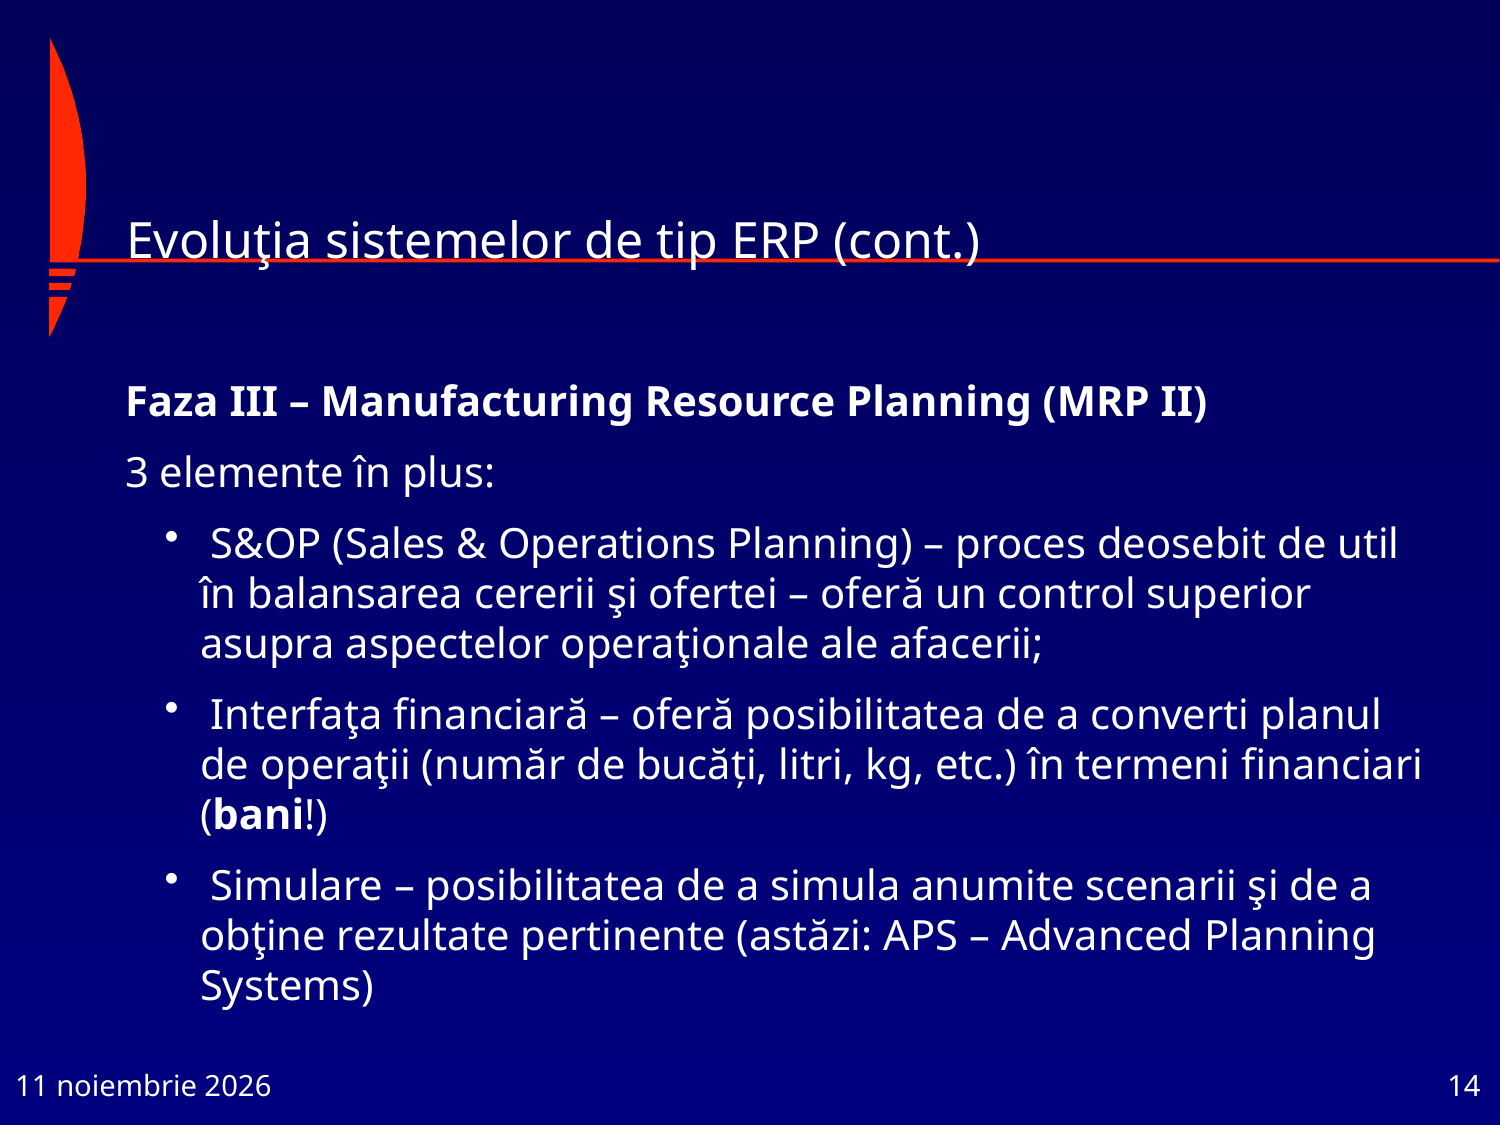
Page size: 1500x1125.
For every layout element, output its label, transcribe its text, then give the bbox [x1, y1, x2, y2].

text_box Faza III – Manufacturing Resource Planning (MRP II) 3 elemente în plus: S&OP (Sales & Operations Planning) – proces deosebit de util în balansarea cererii şi ofertei – oferă un control superior asupra aspectelor operaţionale ale afacerii; Interfaţa financiară – oferă posibilitatea de a converti planul de operaţii (număr de bucăţi, litri, kg, etc.) în termeni financiari (bani!) Simulare – posibilitatea de a simula anumite scenarii şi de a obţine rezultate pertinente (astăzi: APS – Advanced Planning Systems) [125, 375, 1425, 1009]
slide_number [0, 1049, 312, 1125]
slide_number 14 [1184, 1050, 1496, 1125]
title Evoluţia sistemelor de tip ERP (cont.) [126, 75, 1350, 269]
